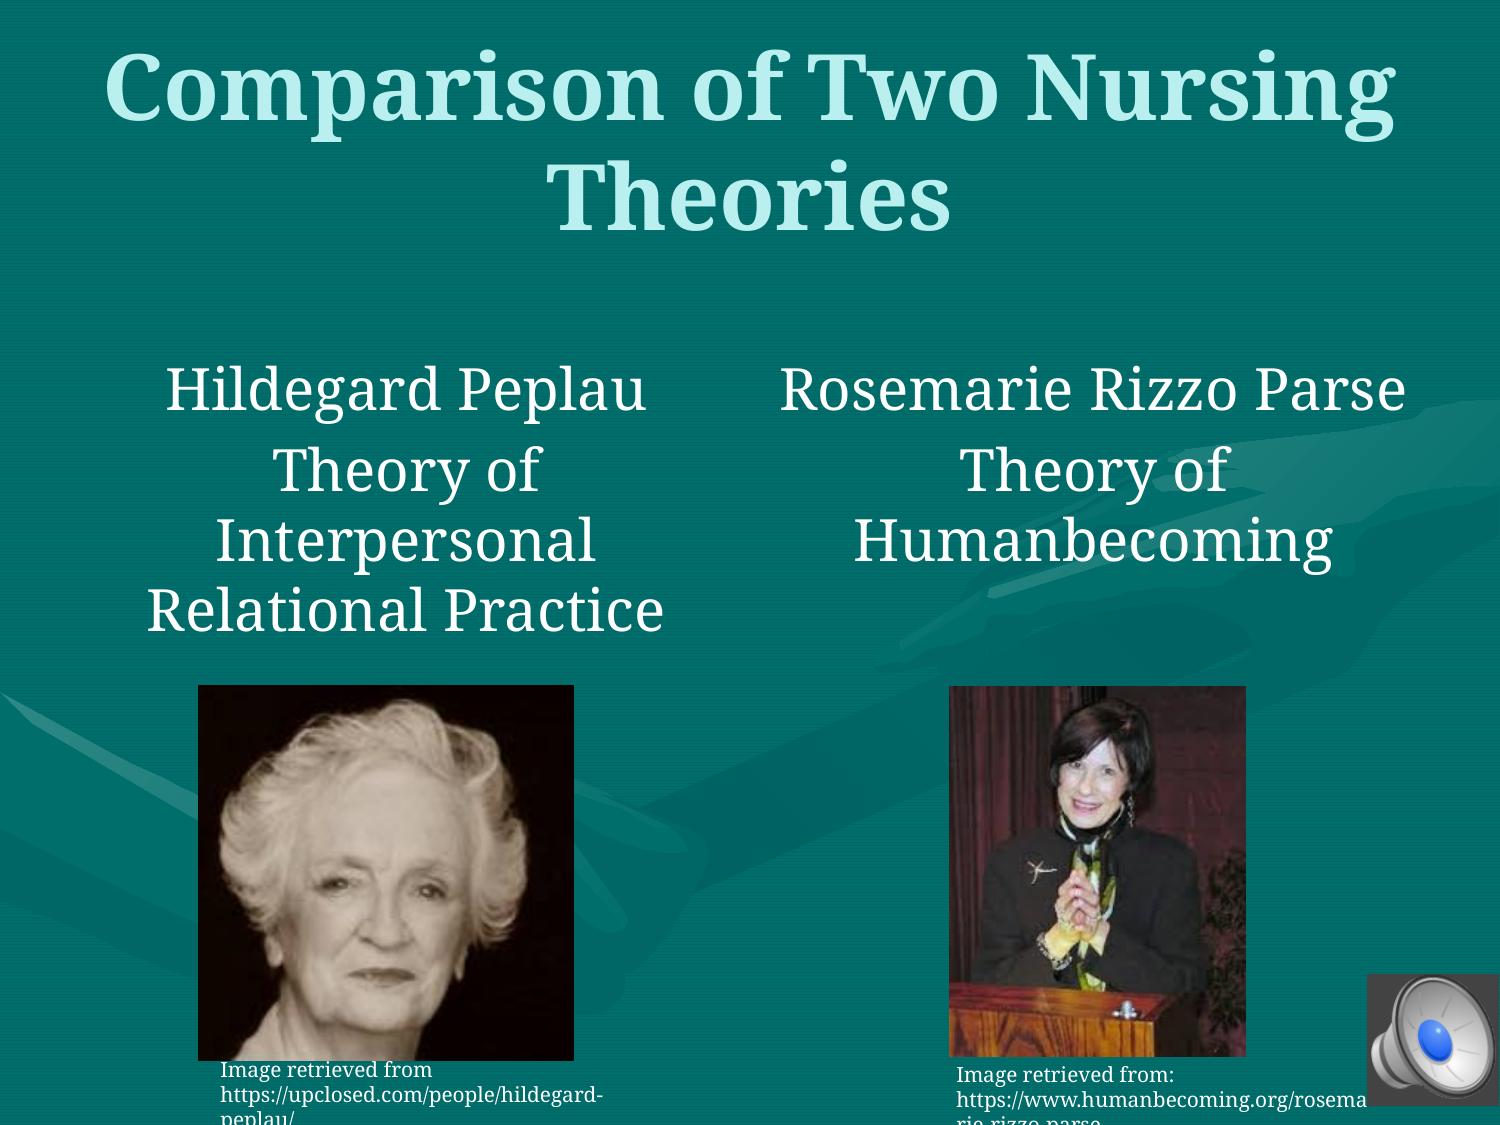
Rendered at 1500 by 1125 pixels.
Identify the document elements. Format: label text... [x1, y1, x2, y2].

title Comparison of Two Nursing Theories [75, 45, 1425, 233]
text_box Image retrieved from https://upclosed.com/people/hildegard-peplau/ [205, 1049, 660, 1125]
list Rosemarie Rizzo Parse Theory of Humanbecoming [762, 262, 1425, 698]
text_box Image retrieved from: https://www.humanbecoming.org/rosemarie-rizzo-parse [941, 1054, 1385, 1125]
picture [1366, 972, 1500, 1107]
picture [949, 686, 1246, 1057]
list Hildegard Peplau Theory of Interpersonal Relational Practice [75, 262, 738, 698]
picture [198, 685, 575, 1061]
